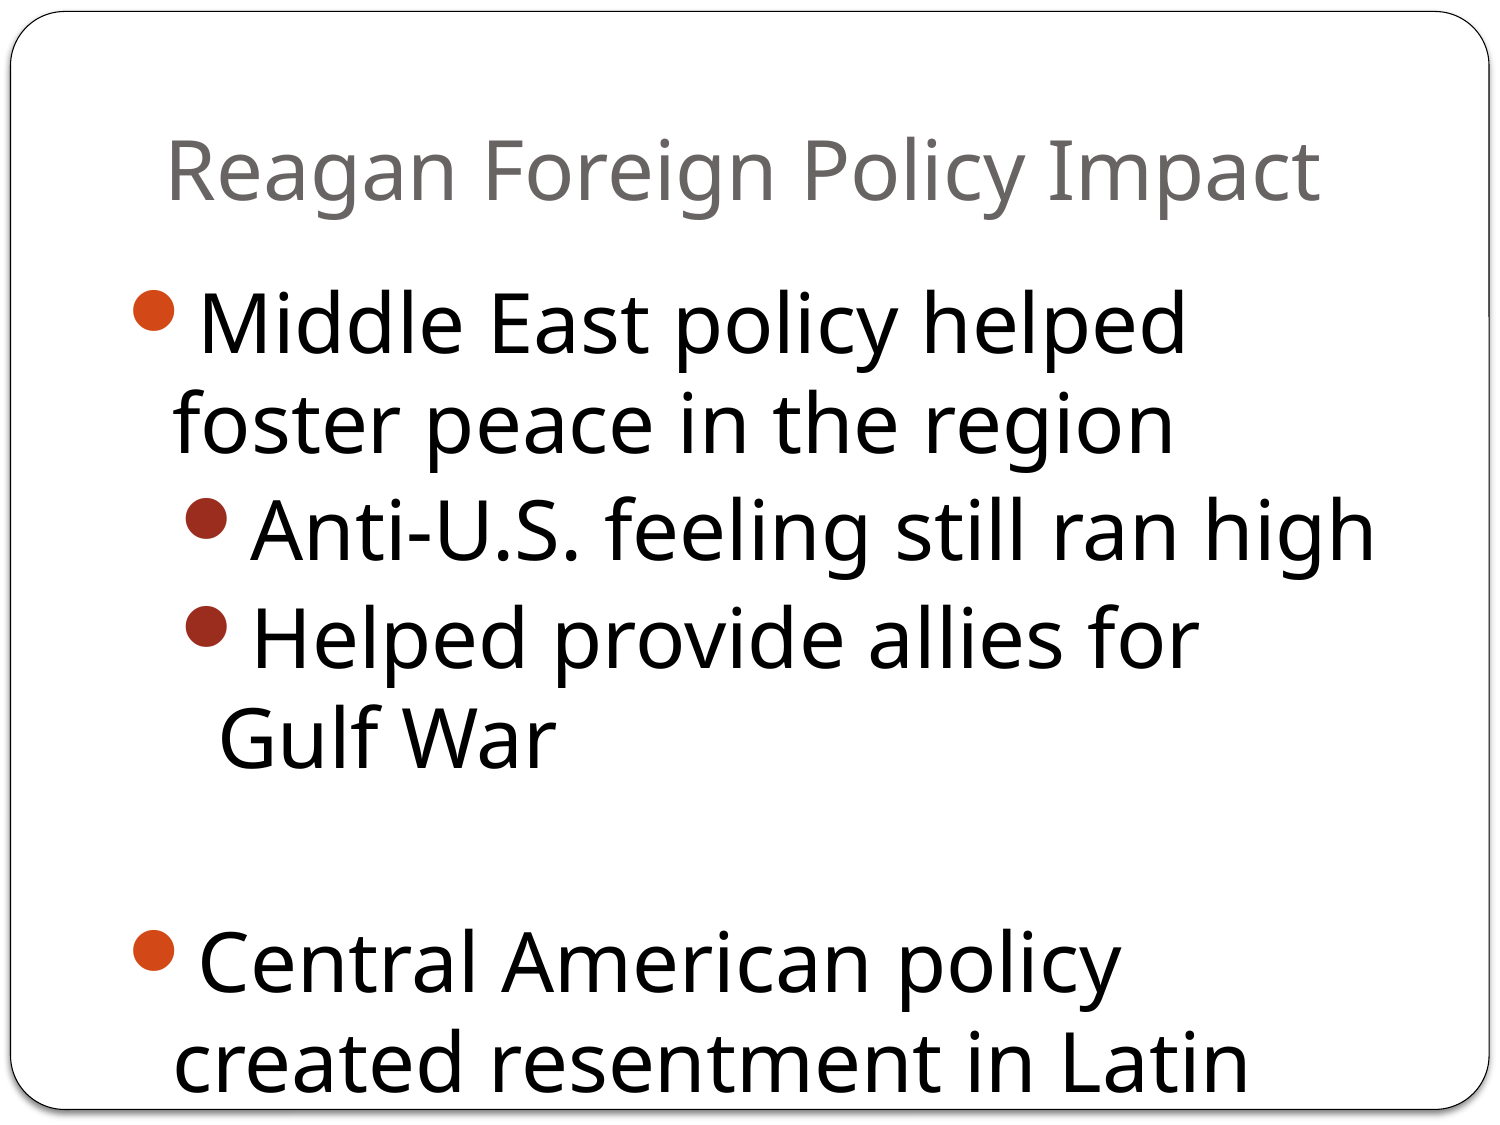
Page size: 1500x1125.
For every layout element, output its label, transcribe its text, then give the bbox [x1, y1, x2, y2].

title Reagan Foreign Policy Impact [150, 45, 1425, 233]
list Middle East policy helped foster peace in the region Anti-U.S. feeling still ran high Helped provide allies for Gulf War Central American policy created resentment in Latin America [112, 262, 1400, 1038]
